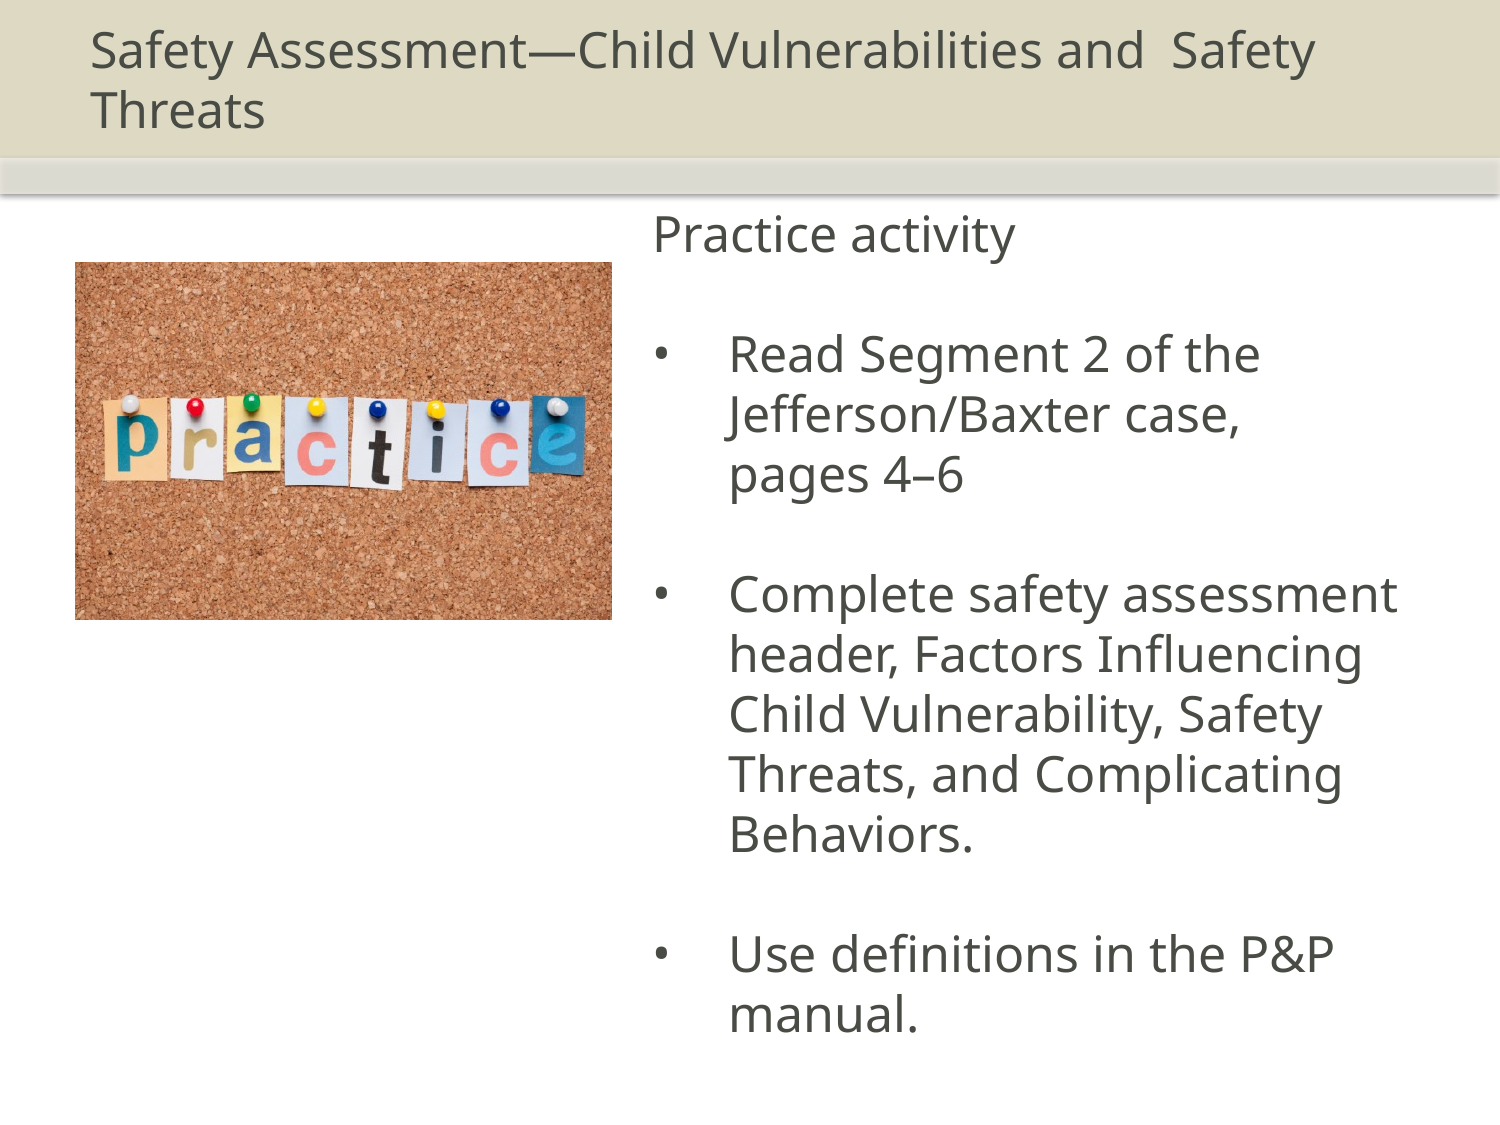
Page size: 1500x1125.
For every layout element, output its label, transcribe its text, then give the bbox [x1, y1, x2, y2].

list Practice activity Read Segment 2 of the Jefferson/Baxter case, pages 4–6 Complete safety assessment header, Factors Influencing Child Vulnerability, Safety Threats, and Complicating Behaviors. Use definitions in the P&P manual. [637, 194, 1425, 1045]
picture [74, 262, 612, 620]
title Safety Assessment—Child Vulnerabilities and Safety Threats [75, 0, 1425, 158]
